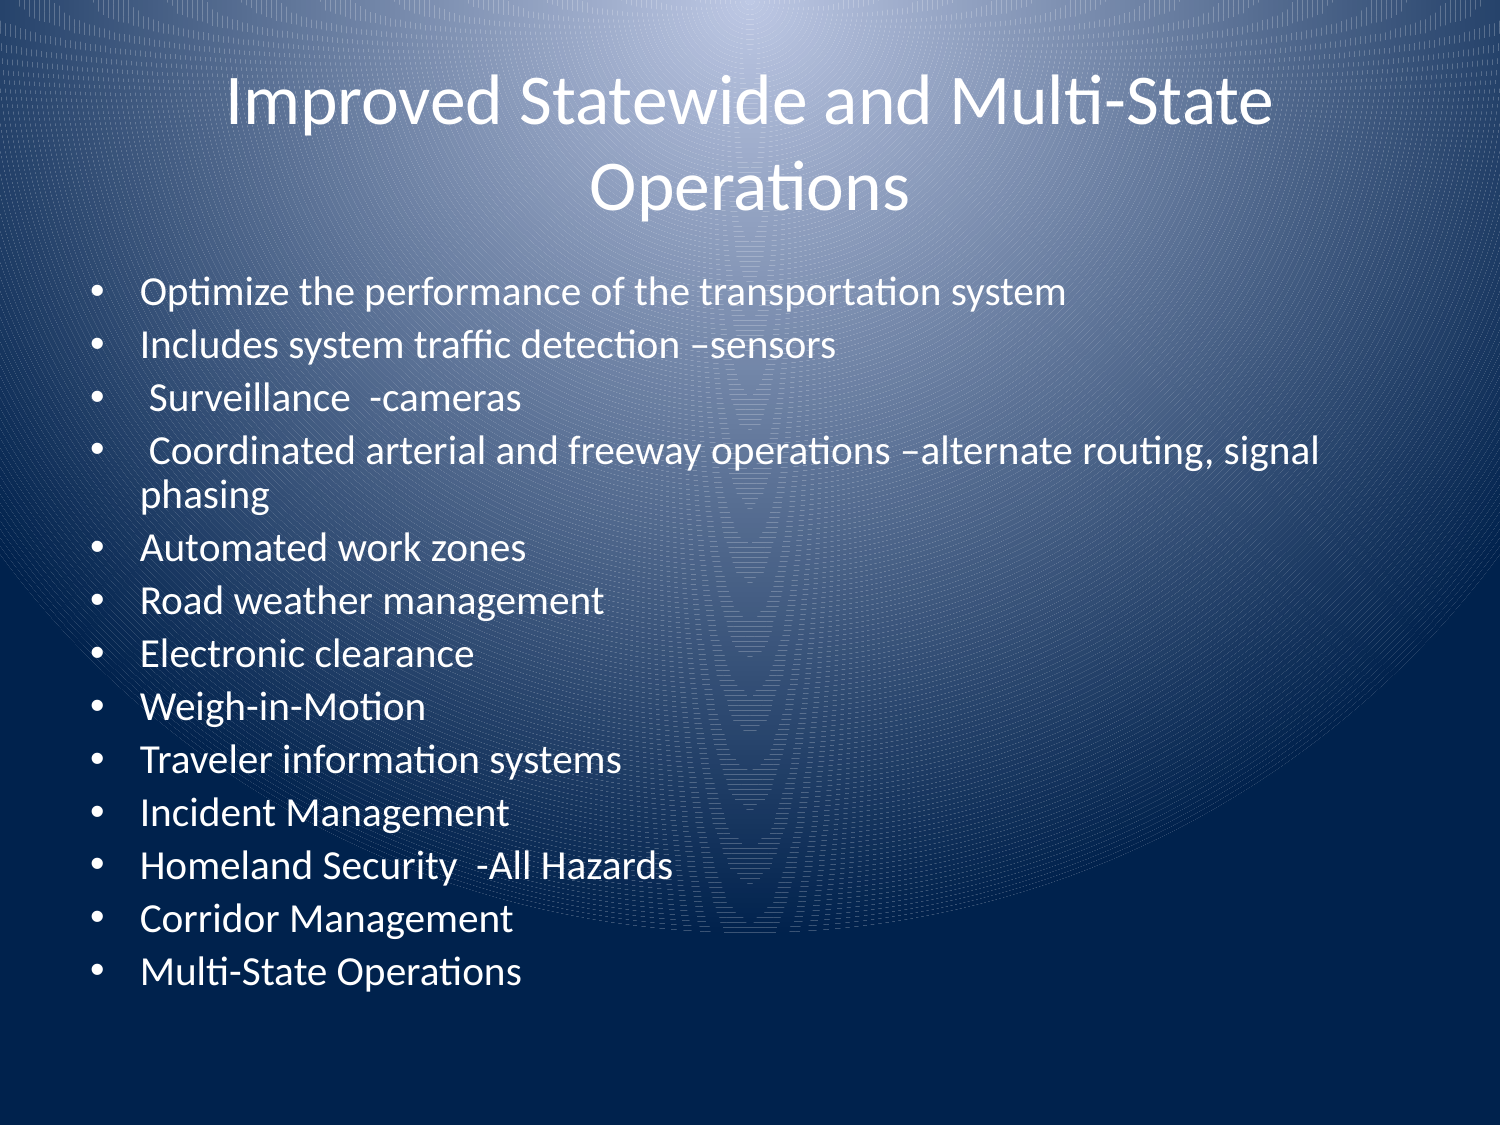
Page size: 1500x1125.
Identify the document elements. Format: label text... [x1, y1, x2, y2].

list Optimize the performance of the transportation system Includes system traffic detection –sensors Surveillance -cameras Coordinated arterial and freeway operations –alternate routing, signal phasing Automated work zones Road weather management Electronic clearance Weigh-in-Motion Traveler information systems Incident Management Homeland Security -All Hazards Corridor Management Multi-State Operations [75, 262, 1425, 1005]
title Improved Statewide and Multi-State Operations [75, 45, 1425, 233]
